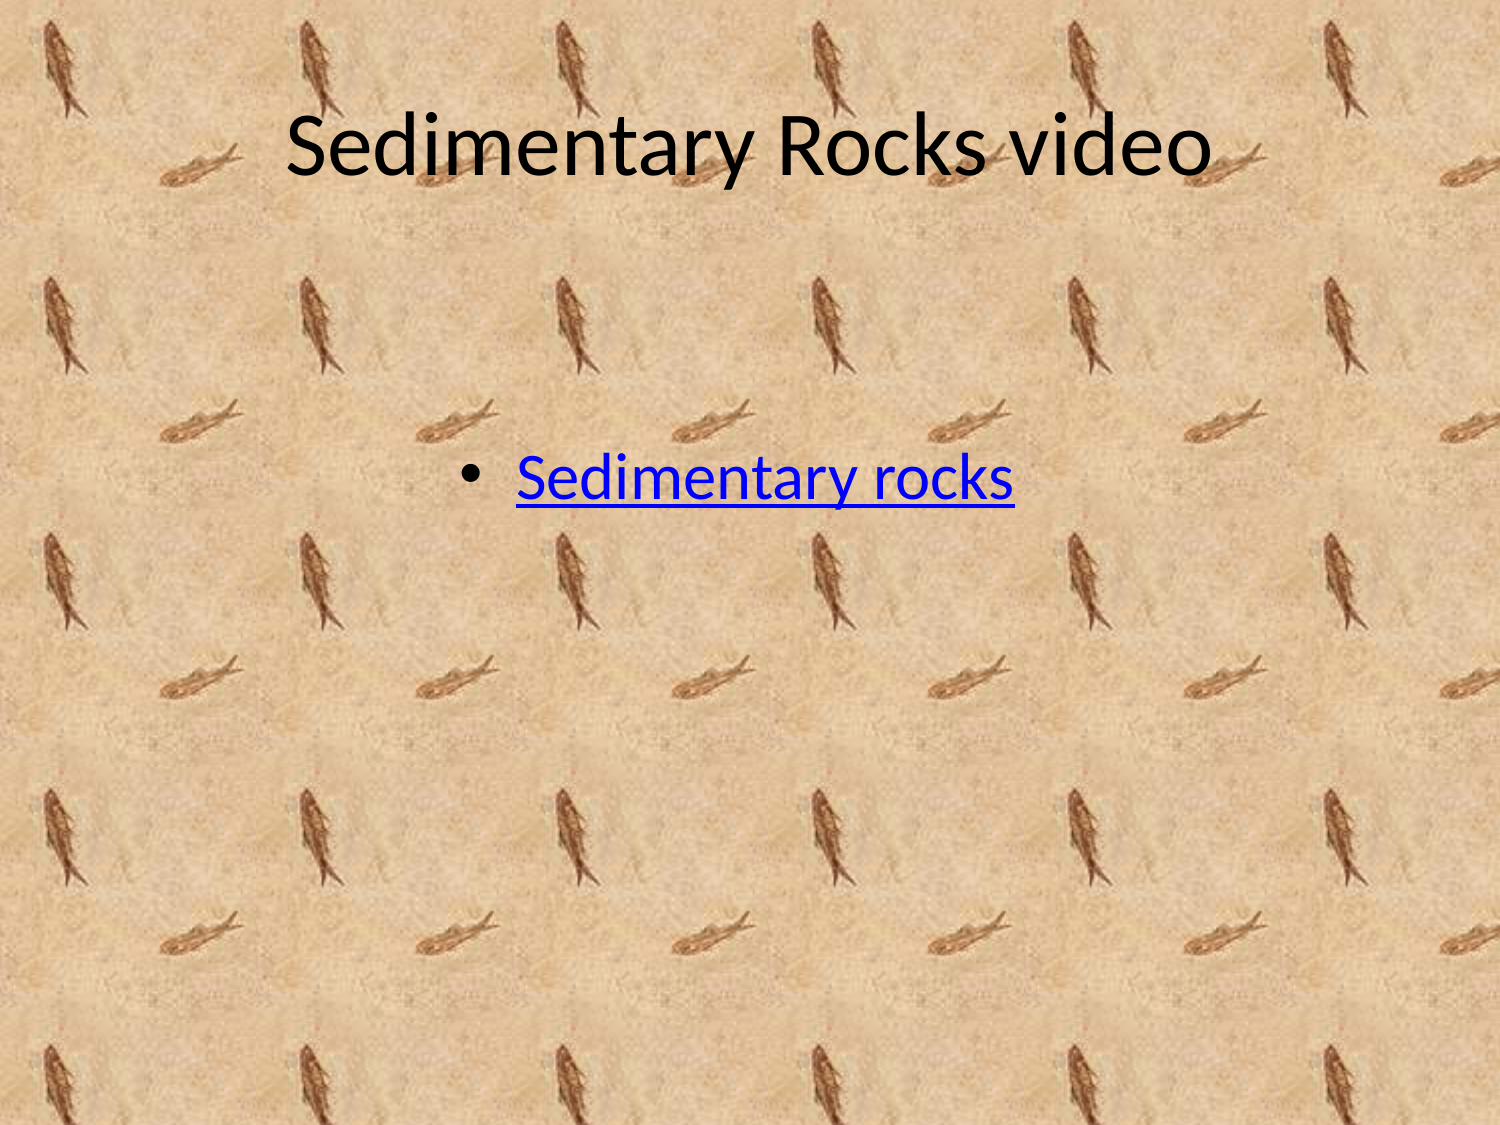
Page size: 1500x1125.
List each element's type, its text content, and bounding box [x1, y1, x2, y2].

picture [0, 0, 1500, 1125]
title Sedimentary Rocks video [75, 45, 1425, 233]
list Sedimentary rocks [62, 425, 1413, 538]
